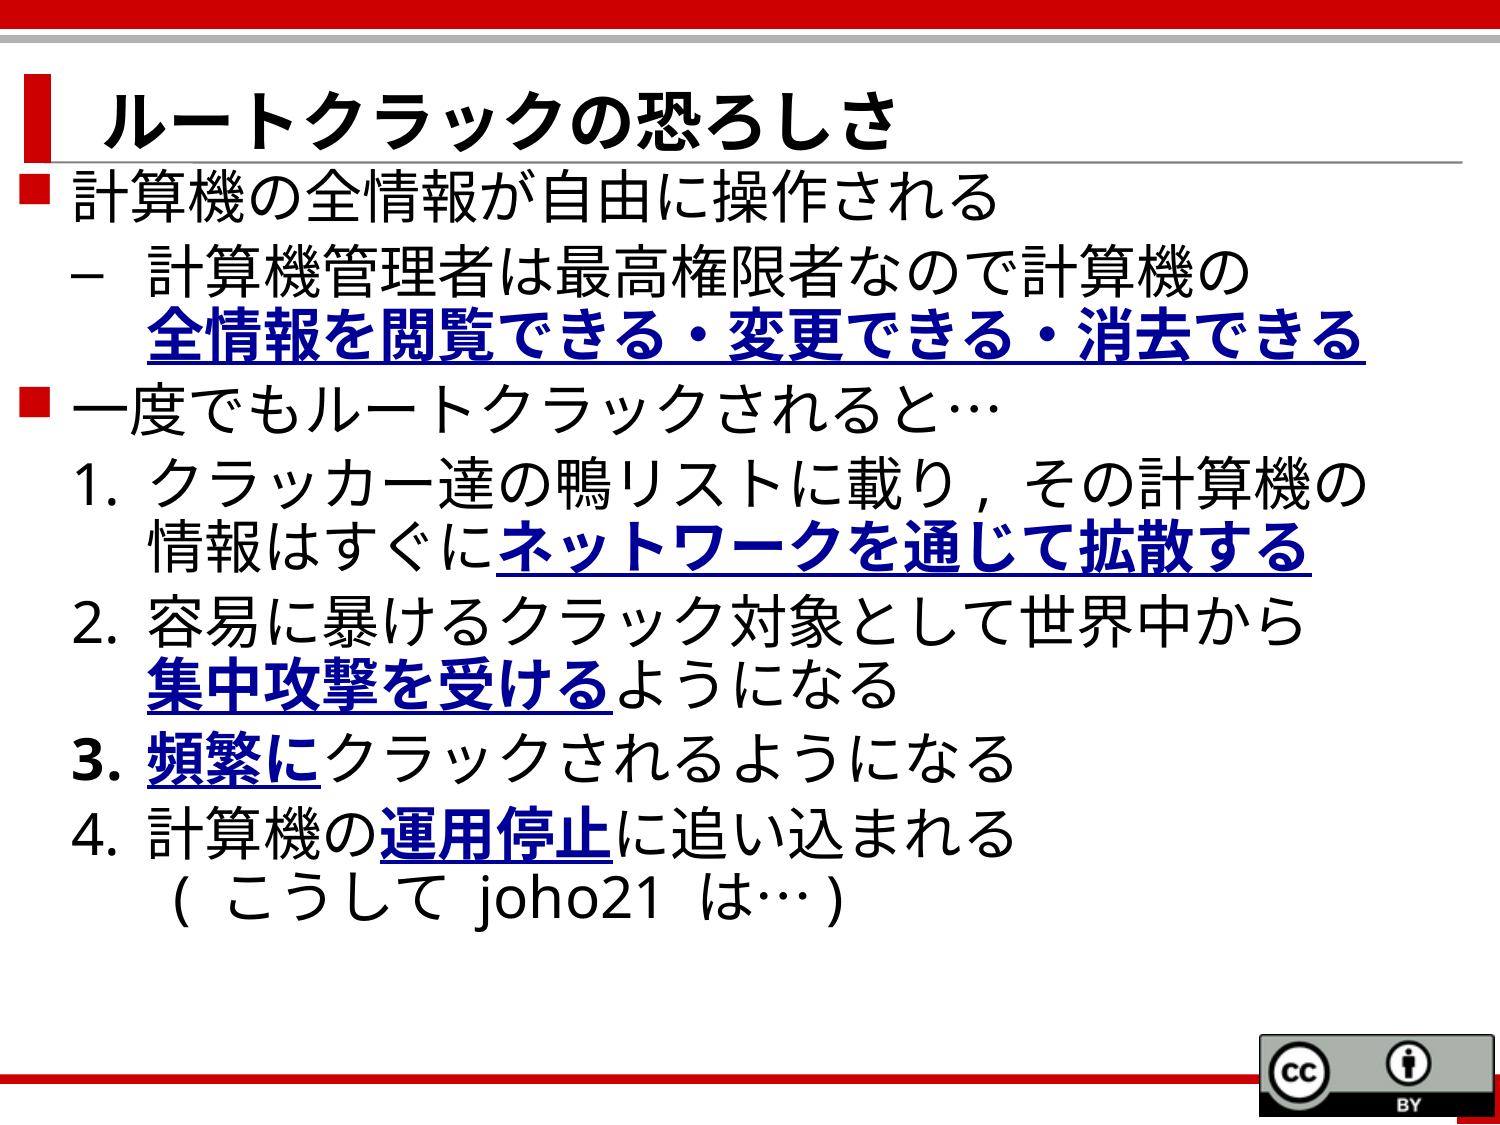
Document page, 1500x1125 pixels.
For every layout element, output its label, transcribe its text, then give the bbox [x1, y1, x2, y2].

list 計算機の全情報が自由に操作される 計算機管理者は最高権限者なので計算機の 全情報を閲覧できる・変更できる・消去できる 一度でもルートクラックされると… クラッカー達の鴨リストに載り, その計算機の 情報はすぐにネットワークを通じて拡散する 容易に暴けるクラック対象として世界中から 集中攻撃を受けるようになる 頻繁にクラックされるようになる 計算機の運用停止に追い込まれる ( こうして joho21 は…) [0, 160, 1500, 1024]
picture [1259, 1034, 1495, 1117]
title ルートクラックの恐ろしさ [55, 69, 1331, 160]
